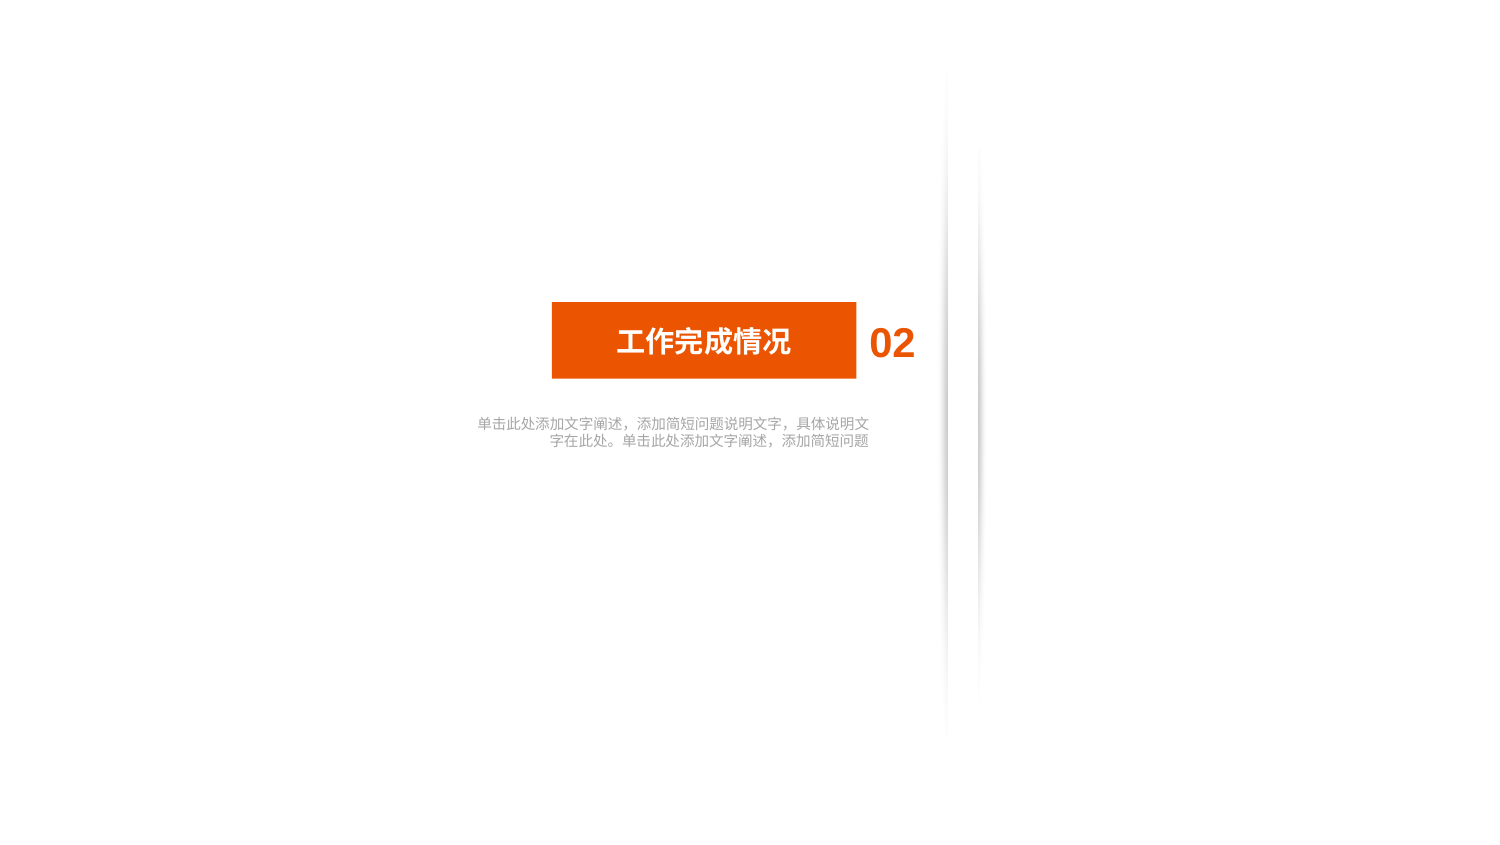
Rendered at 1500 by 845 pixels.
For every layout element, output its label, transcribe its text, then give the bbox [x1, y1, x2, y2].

text_box 单击此处添加文字阐述，添加简短问题说明文字，具体说明文字在此处。单击此处添加文字阐述，添加简短问题 [459, 409, 880, 456]
text_box 02 [856, 302, 929, 379]
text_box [937, 57, 987, 736]
text_box 工作完成情况 [550, 300, 859, 381]
